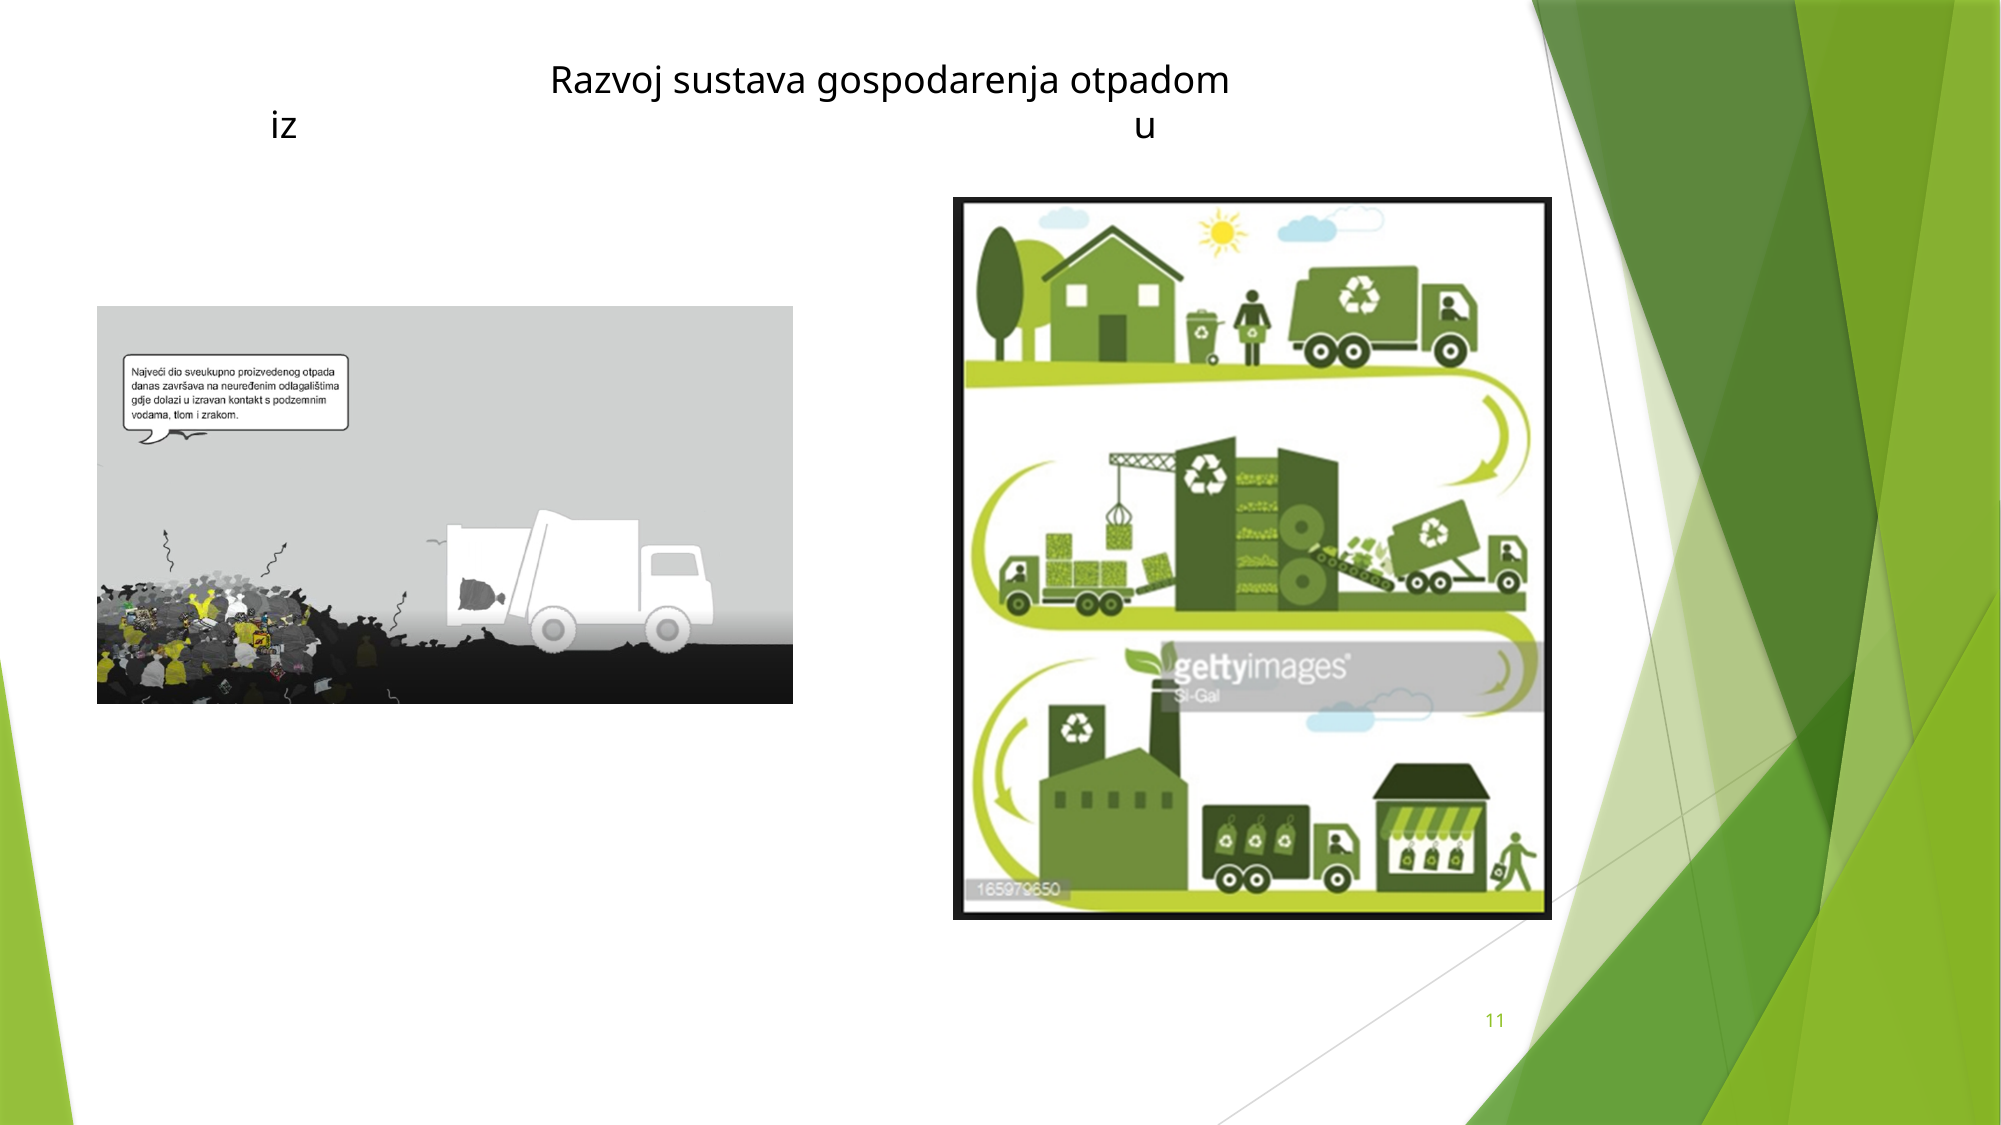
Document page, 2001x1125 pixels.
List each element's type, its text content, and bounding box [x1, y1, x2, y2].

text_box Razvoj sustava gospodarenja otpadom iz u [255, 48, 1526, 154]
picture [97, 305, 794, 705]
picture [953, 196, 1553, 921]
slide_number 11 [1409, 991, 1522, 1051]
